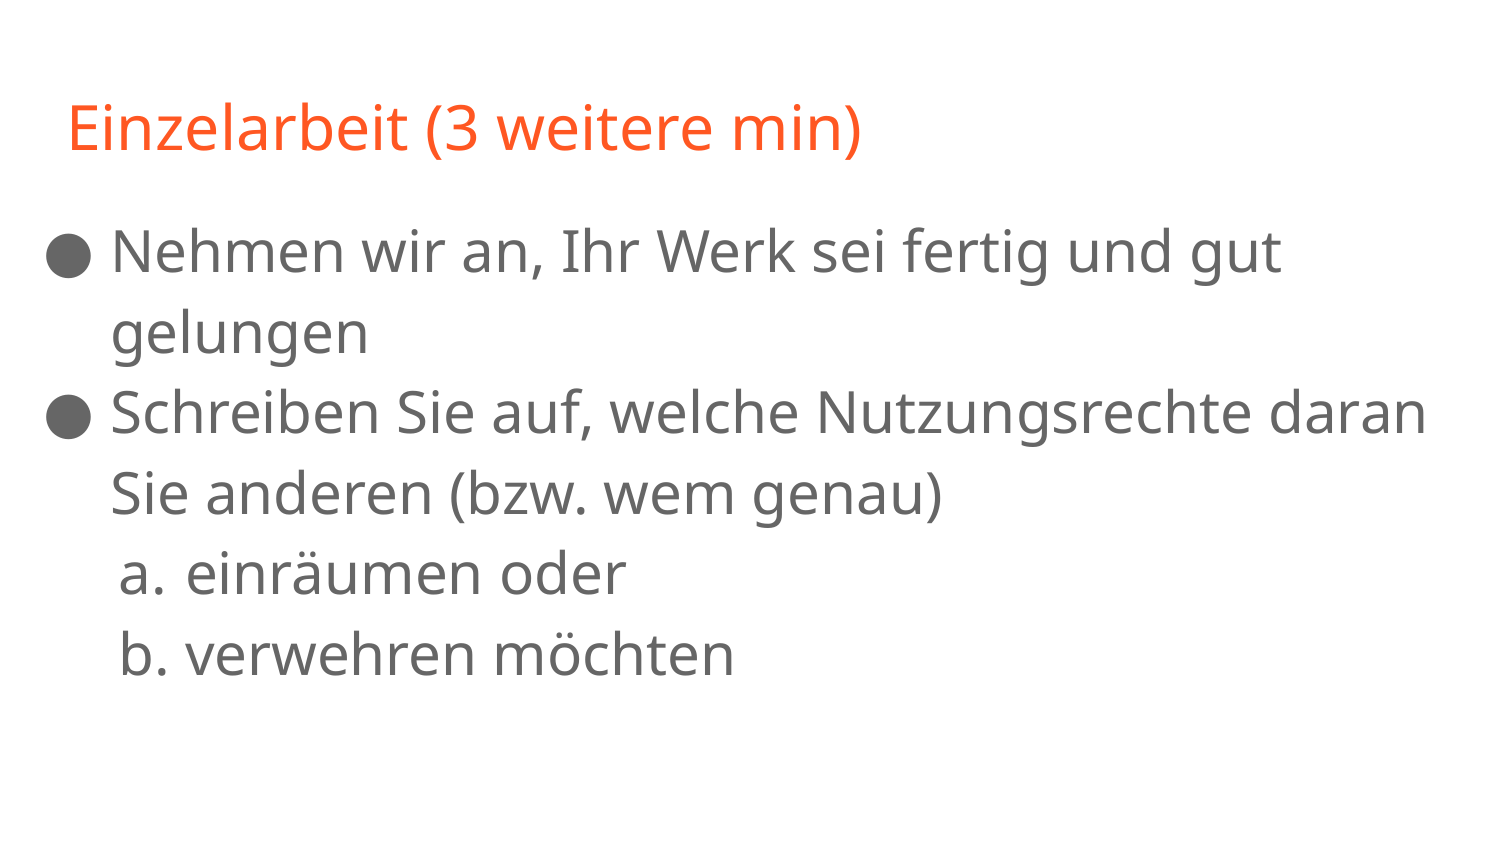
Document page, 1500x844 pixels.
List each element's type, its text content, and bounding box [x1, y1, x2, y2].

title Einzelarbeit (3 weitere min) [51, 72, 1449, 167]
list Nehmen wir an, Ihr Werk sei fertig und gut gelungen Schreiben Sie auf, welche Nutzungsrechte daran Sie anderen (bzw. wem genau) einräumen oder verwehren möchten [20, 189, 1484, 750]
